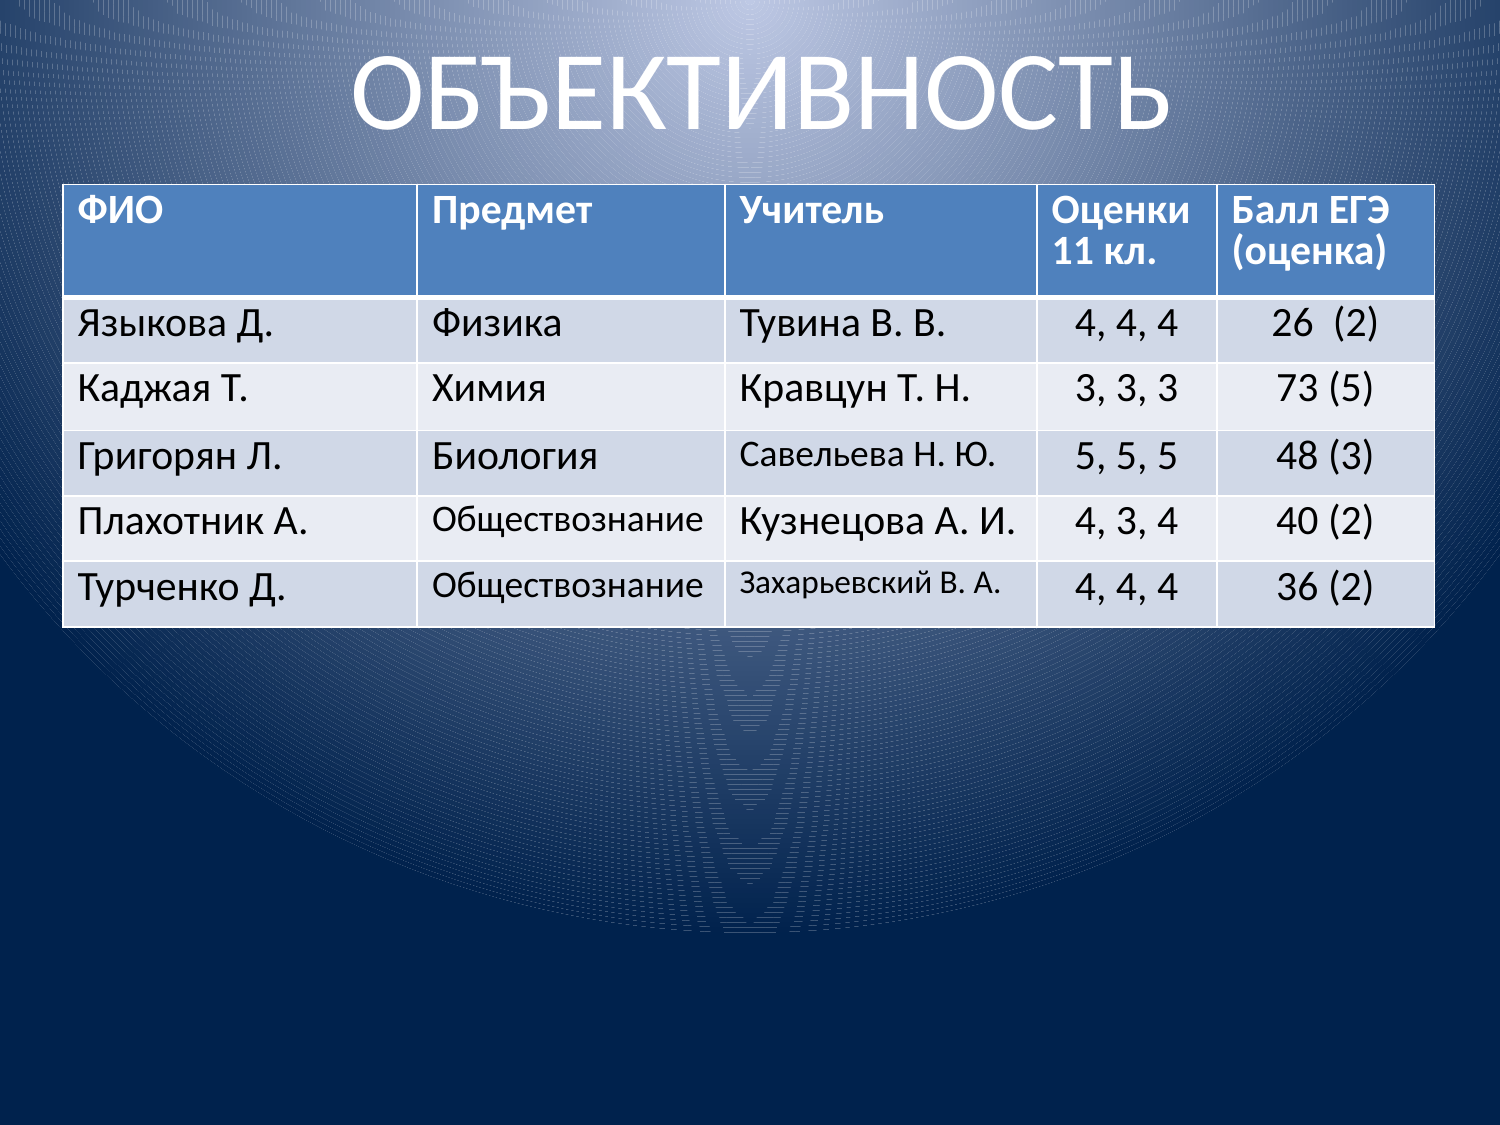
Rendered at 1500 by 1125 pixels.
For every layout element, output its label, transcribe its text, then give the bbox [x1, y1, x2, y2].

table_header Предмет [418, 185, 724, 295]
table_cell Турченко Д. [64, 562, 416, 626]
table_cell Химия [418, 364, 724, 430]
table_cell Обществознание [418, 497, 724, 560]
table_cell 4, 4, 4 [1038, 300, 1216, 362]
table_cell 4, 4, 4 [1038, 562, 1216, 626]
table_cell Григорян Л. [64, 431, 416, 495]
table_cell 4, 3, 4 [1038, 497, 1216, 560]
table_cell 40 (2) [1218, 497, 1434, 560]
table_header Балл ЕГЭ (оценка) [1218, 185, 1434, 295]
title ОБЪЕКТИВНОСТЬ [87, 19, 1438, 149]
table_cell 73 (5) [1218, 364, 1434, 430]
table_cell 36 (2) [1218, 562, 1434, 626]
table_header ФИО [64, 185, 416, 295]
table_cell 26 (2) [1218, 300, 1434, 362]
table_cell Языкова Д. [64, 300, 416, 362]
table_cell Кравцун Т. Н. [726, 364, 1036, 430]
table_cell 48 (3) [1218, 431, 1434, 495]
table_cell Кузнецова А. И. [726, 497, 1036, 560]
table_cell Физика [418, 300, 724, 362]
table_cell Каджая Т. [64, 364, 416, 430]
table_header Оценки 11 кл. [1038, 185, 1216, 295]
table_header Учитель [726, 185, 1036, 295]
table_cell Биология [418, 431, 724, 495]
table_cell Савельева Н. Ю. [726, 431, 1036, 495]
table_cell 3, 3, 3 [1038, 364, 1216, 430]
table_cell 5, 5, 5 [1038, 431, 1216, 495]
table_cell Тувина В. В. [726, 300, 1036, 362]
table_cell Плахотник А. [64, 497, 416, 560]
table_cell Захарьевский В. А. [726, 562, 1036, 626]
table_cell Обществознание [418, 562, 724, 626]
